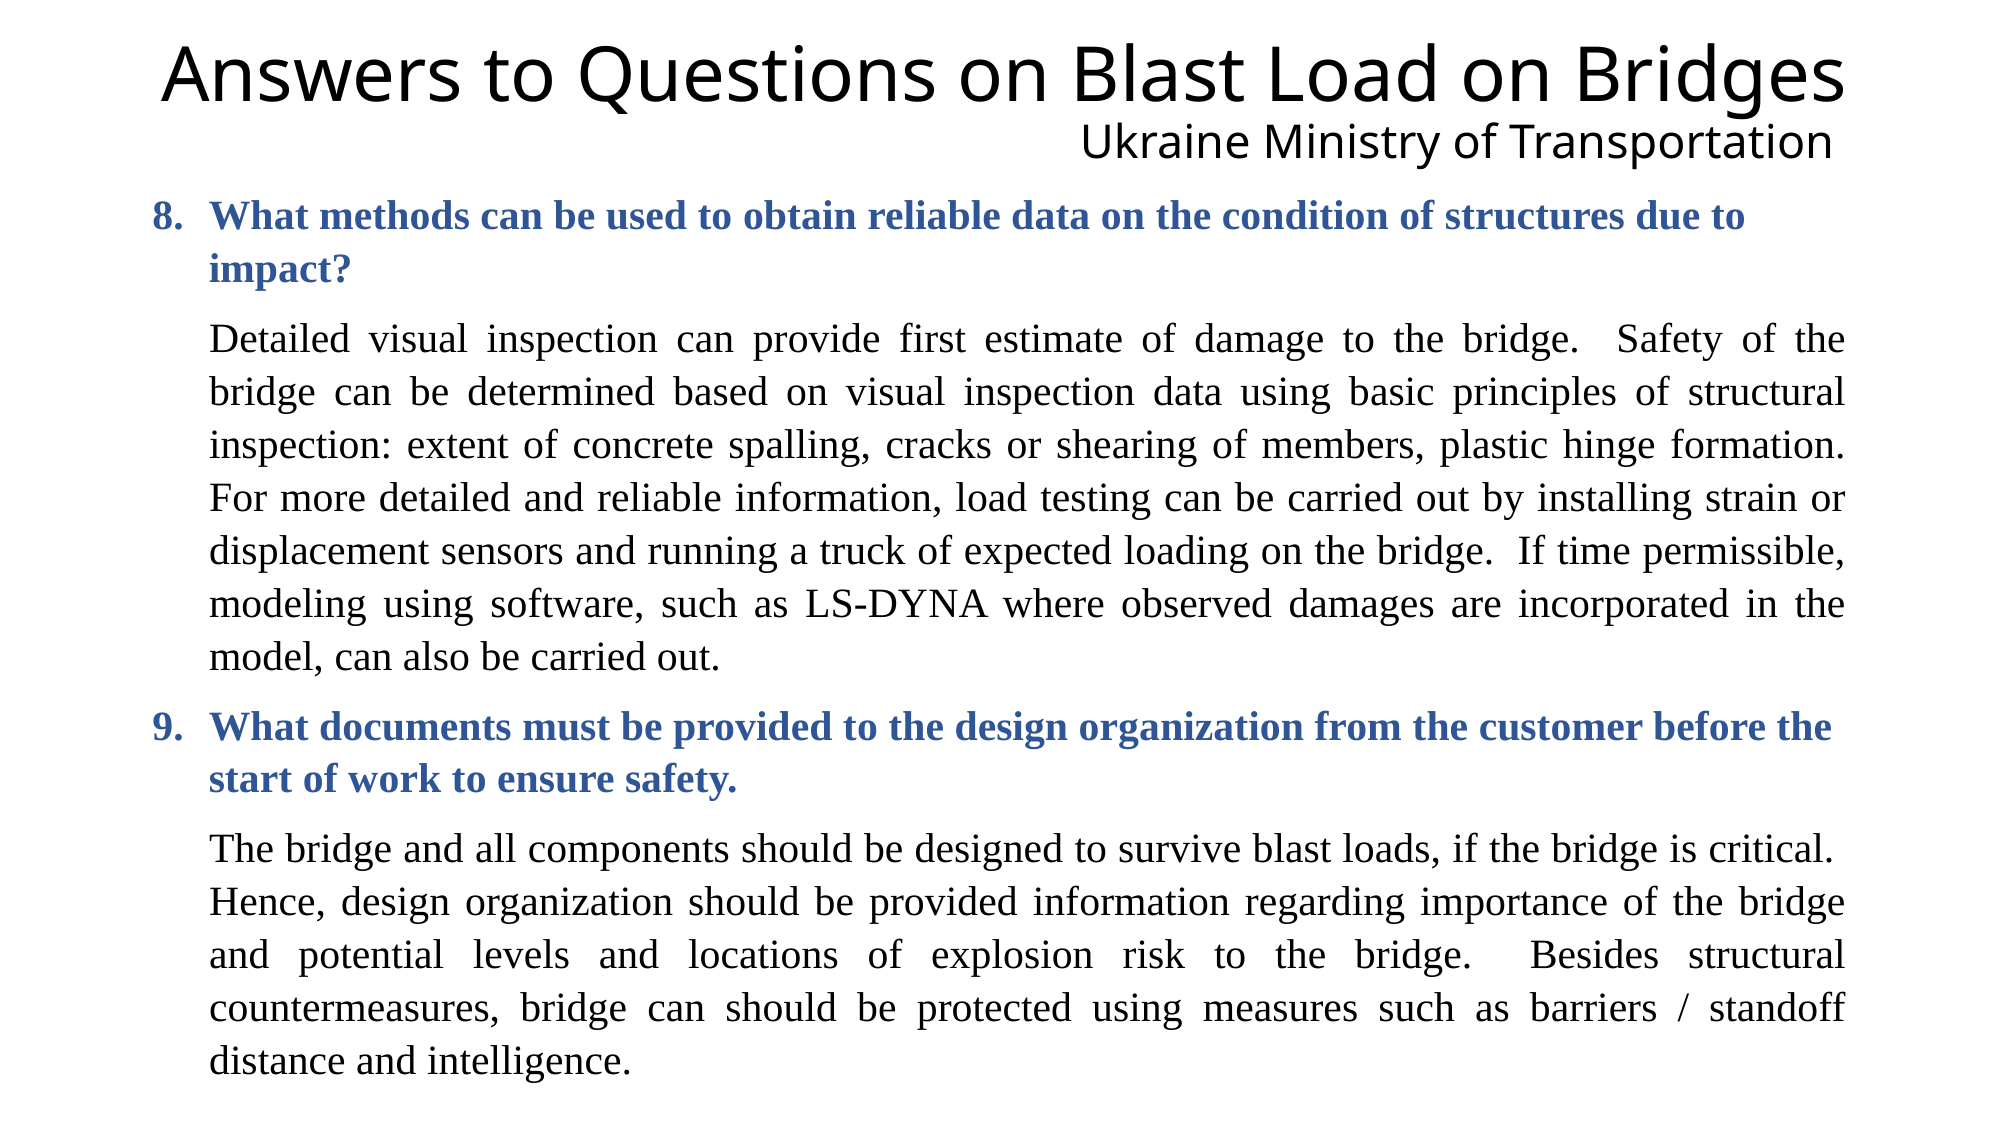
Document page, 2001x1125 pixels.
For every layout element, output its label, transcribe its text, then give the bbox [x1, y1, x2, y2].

list What methods can be used to obtain reliable data on the condition of structures due to impact? Detailed visual inspection can provide first estimate of damage to the bridge. Safety of the bridge can be determined based on visual inspection data using basic principles of structural inspection: extent of concrete spalling, cracks or shearing of members, plastic hinge formation. For more detailed and reliable information, load testing can be carried out by installing strain or displacement sensors and running a truck of expected loading on the bridge. If time permissible, modeling using software, such as LS-DYNA where observed damages are incorporated in the model, can also be carried out. What documents must be provided to the design organization from the customer before the start of work to ensure safety. The bridge and all components should be designed to survive blast loads, if the bridge is critical. Hence, design organization should be provided information regarding importance of the bridge and potential levels and locations of explosion risk to the bridge. Besides structural countermeasures, bridge can should be protected using measures such as barriers / standoff distance and intelligence. [137, 178, 1863, 1099]
title Answers to Questions on Blast Load on Bridges Ukraine Ministry of Transportation [137, 26, 1863, 178]
